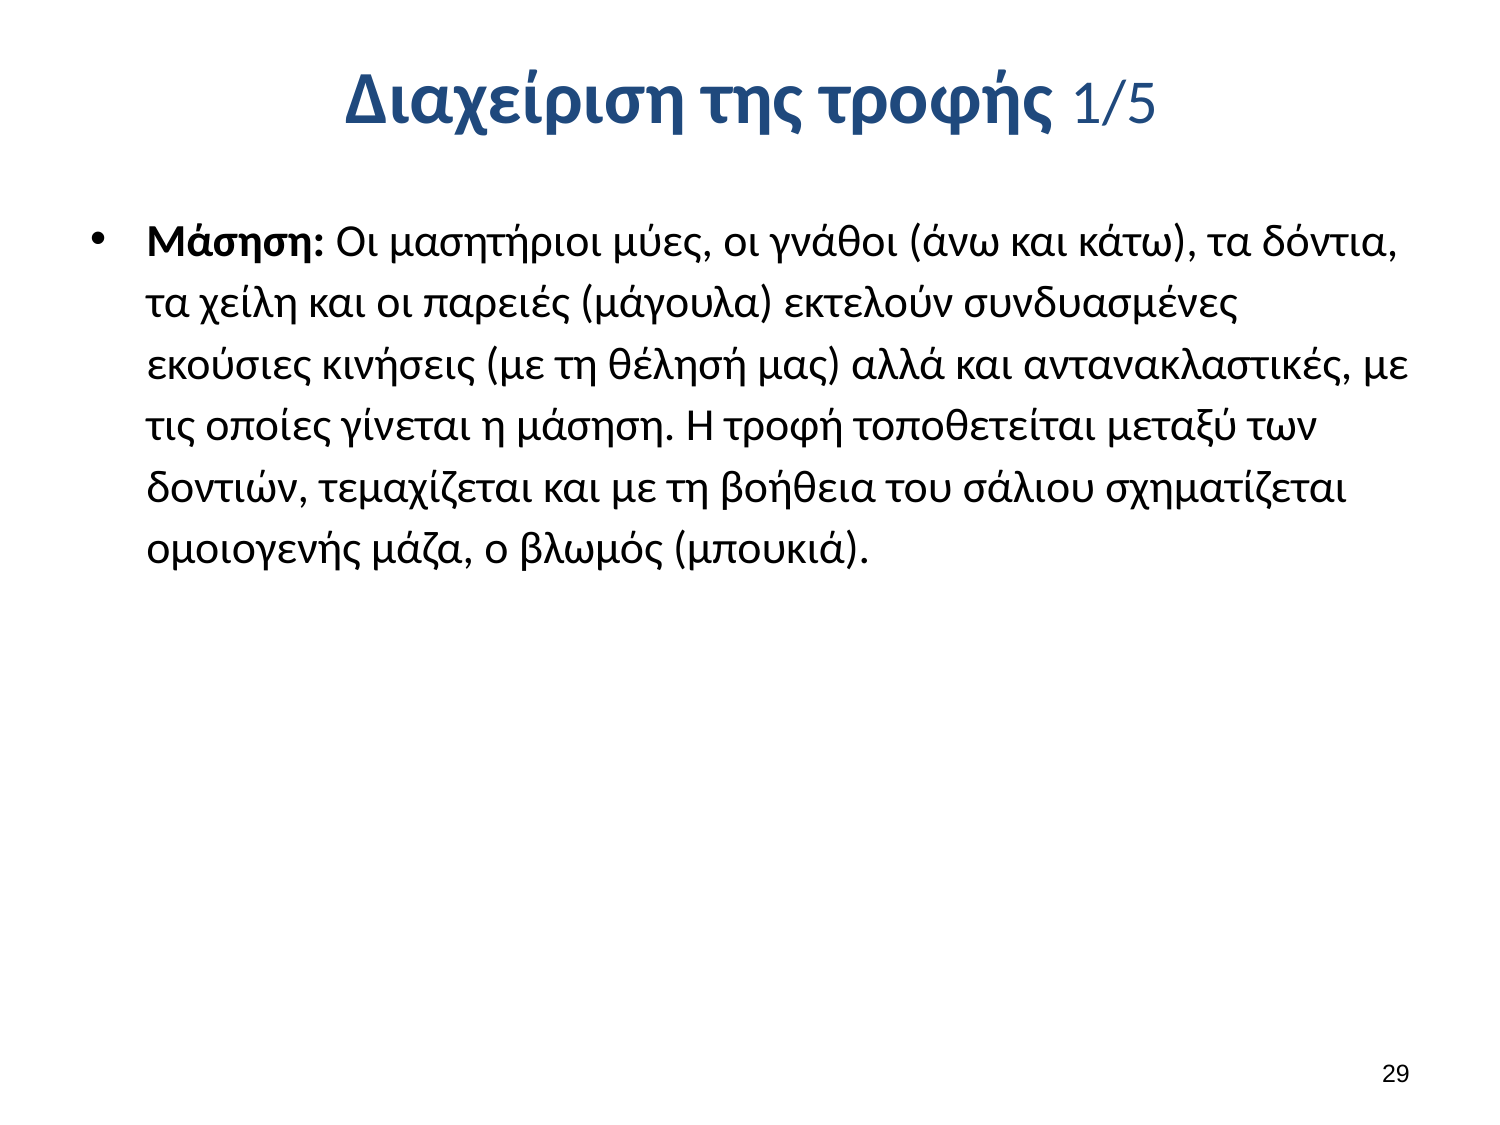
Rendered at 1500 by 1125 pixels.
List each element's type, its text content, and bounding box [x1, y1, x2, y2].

title Διαχείριση της τροφής 1/5 [76, 19, 1427, 169]
slide_number 28 [1074, 1042, 1425, 1103]
list Μάσηση: Οι μασητήριοι μύες, οι γνάθοι (άνω και κάτω), τα δόντια, τα χείλη και οι παρειές (μάγουλα) εκτελούν συνδυασμένες εκούσιες κινήσεις (με τη θέλησή μας) αλλά και αντανακλαστικές, με τις οποίες γίνεται η μάσηση. Η τροφή τοποθετείται μεταξύ των δοντιών, τεμαχίζεται και με τη βοήθεια του σάλιου σχηματίζεται ομοιογενής μάζα, ο βλωμός (μπουκιά). [75, 196, 1425, 1024]
